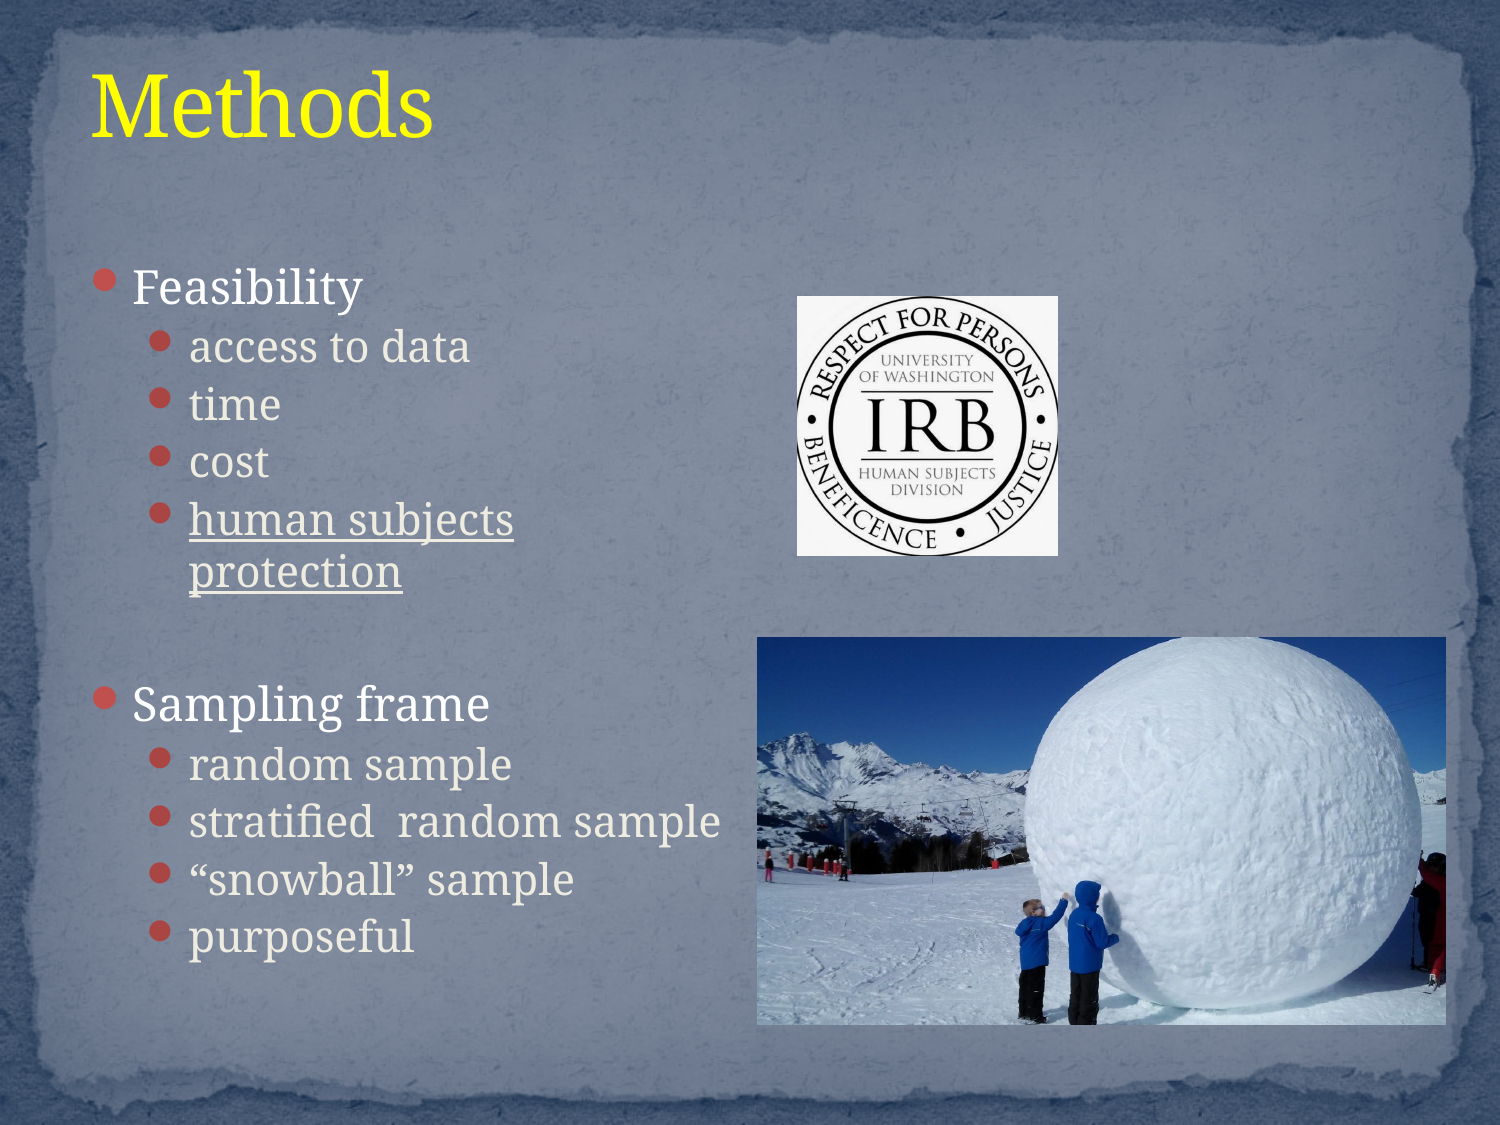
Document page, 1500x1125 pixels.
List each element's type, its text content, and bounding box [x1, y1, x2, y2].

picture [797, 296, 1058, 556]
title Methods [74, 24, 1425, 163]
list Feasibility access to data time cost human subjects protection Sampling frame random sample stratified random sample “snowball” sample purposeful [75, 249, 741, 1000]
picture [757, 637, 1446, 1025]
